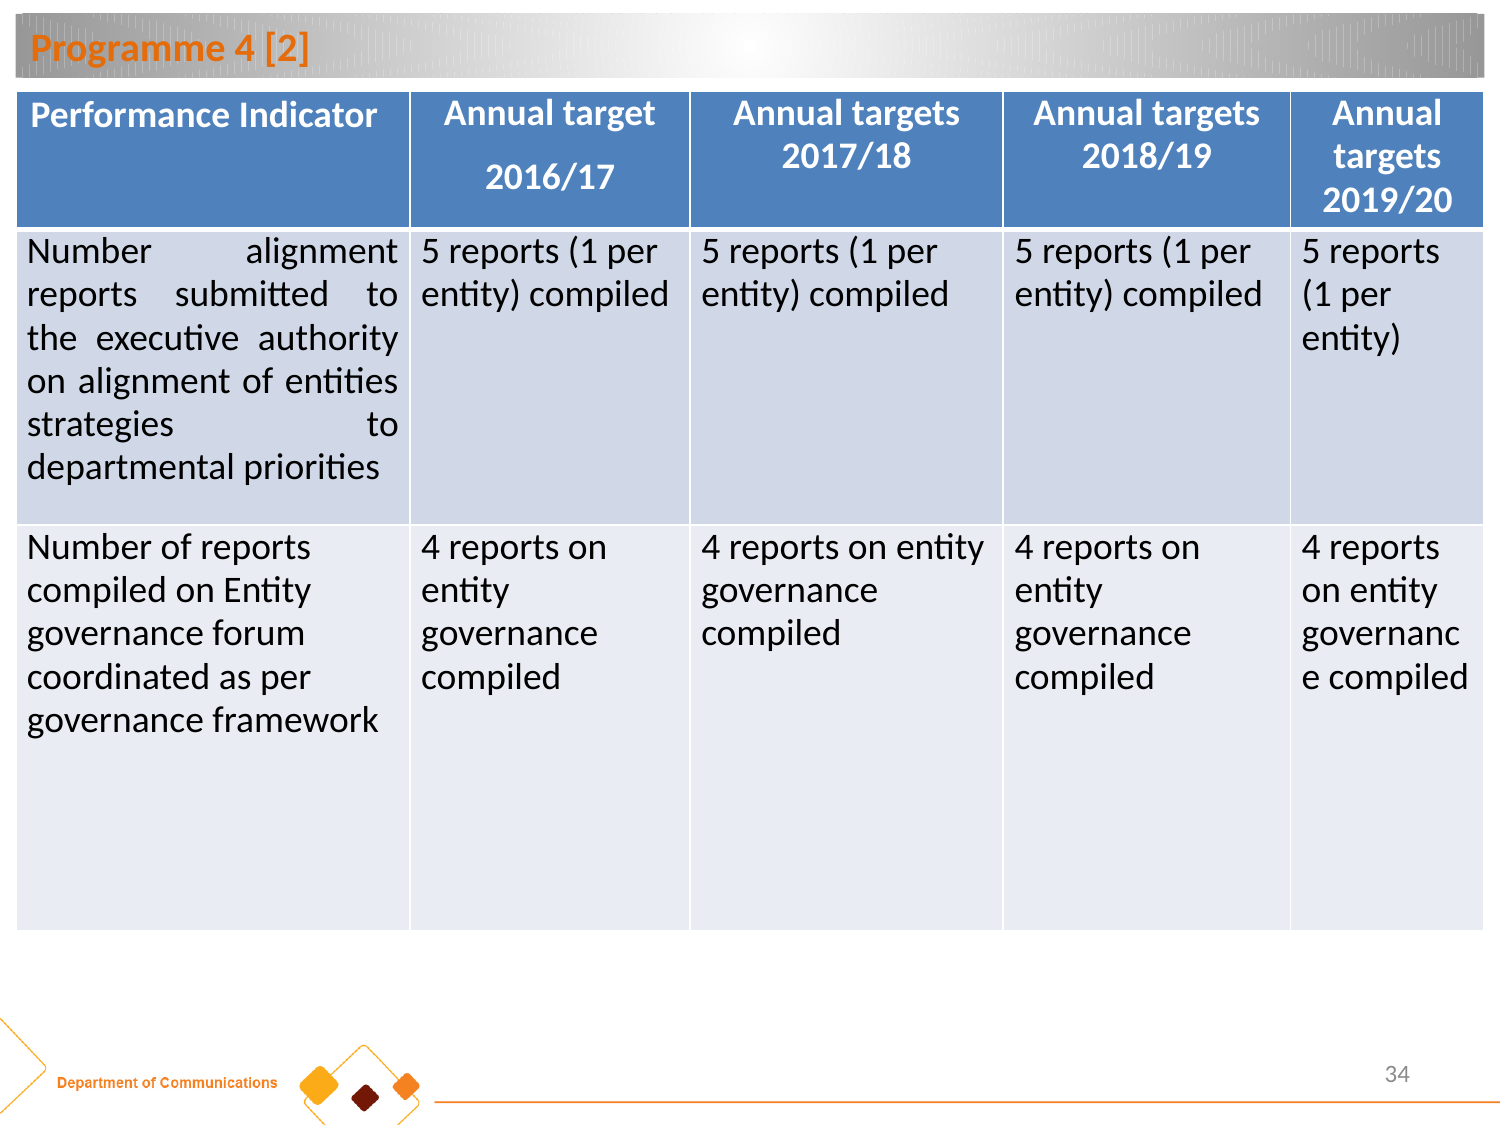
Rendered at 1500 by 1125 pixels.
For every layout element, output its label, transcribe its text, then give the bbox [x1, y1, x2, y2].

table_cell Number of reports compiled on Entity governance forum coordinated as per governance framework [17, 526, 409, 930]
table_header Annual targets 2019/20 [1291, 92, 1483, 227]
table_header Performance Indicator [17, 92, 409, 227]
table_header Annual targets 2017/18 [691, 92, 1002, 227]
table_cell 5 reports (1 per entity) [1291, 232, 1483, 524]
table_cell 4 reports on entity governance compiled [691, 526, 1002, 930]
table_cell Number alignment reports submitted to the executive authority on alignment of entities strategies to departmental priorities [17, 232, 409, 524]
table_cell 5 reports (1 per entity) compiled [411, 232, 689, 524]
title Programme 4 [2] [15, 13, 1485, 78]
slide_number 34 [1074, 1042, 1425, 1103]
table_header Annual targets 2018/19 [1004, 92, 1290, 227]
table_header Annual target 2016/17 [411, 92, 689, 227]
table_cell 4 reports on entity governance compiled [1291, 526, 1483, 930]
table_cell 5 reports (1 per entity) compiled [691, 232, 1002, 524]
picture [0, 0, 1500, 1125]
table_cell 4 reports on entity governance compiled [411, 526, 689, 930]
table_cell 4 reports on entity governance compiled [1004, 526, 1290, 930]
table_cell 5 reports (1 per entity) compiled [1004, 232, 1290, 524]
